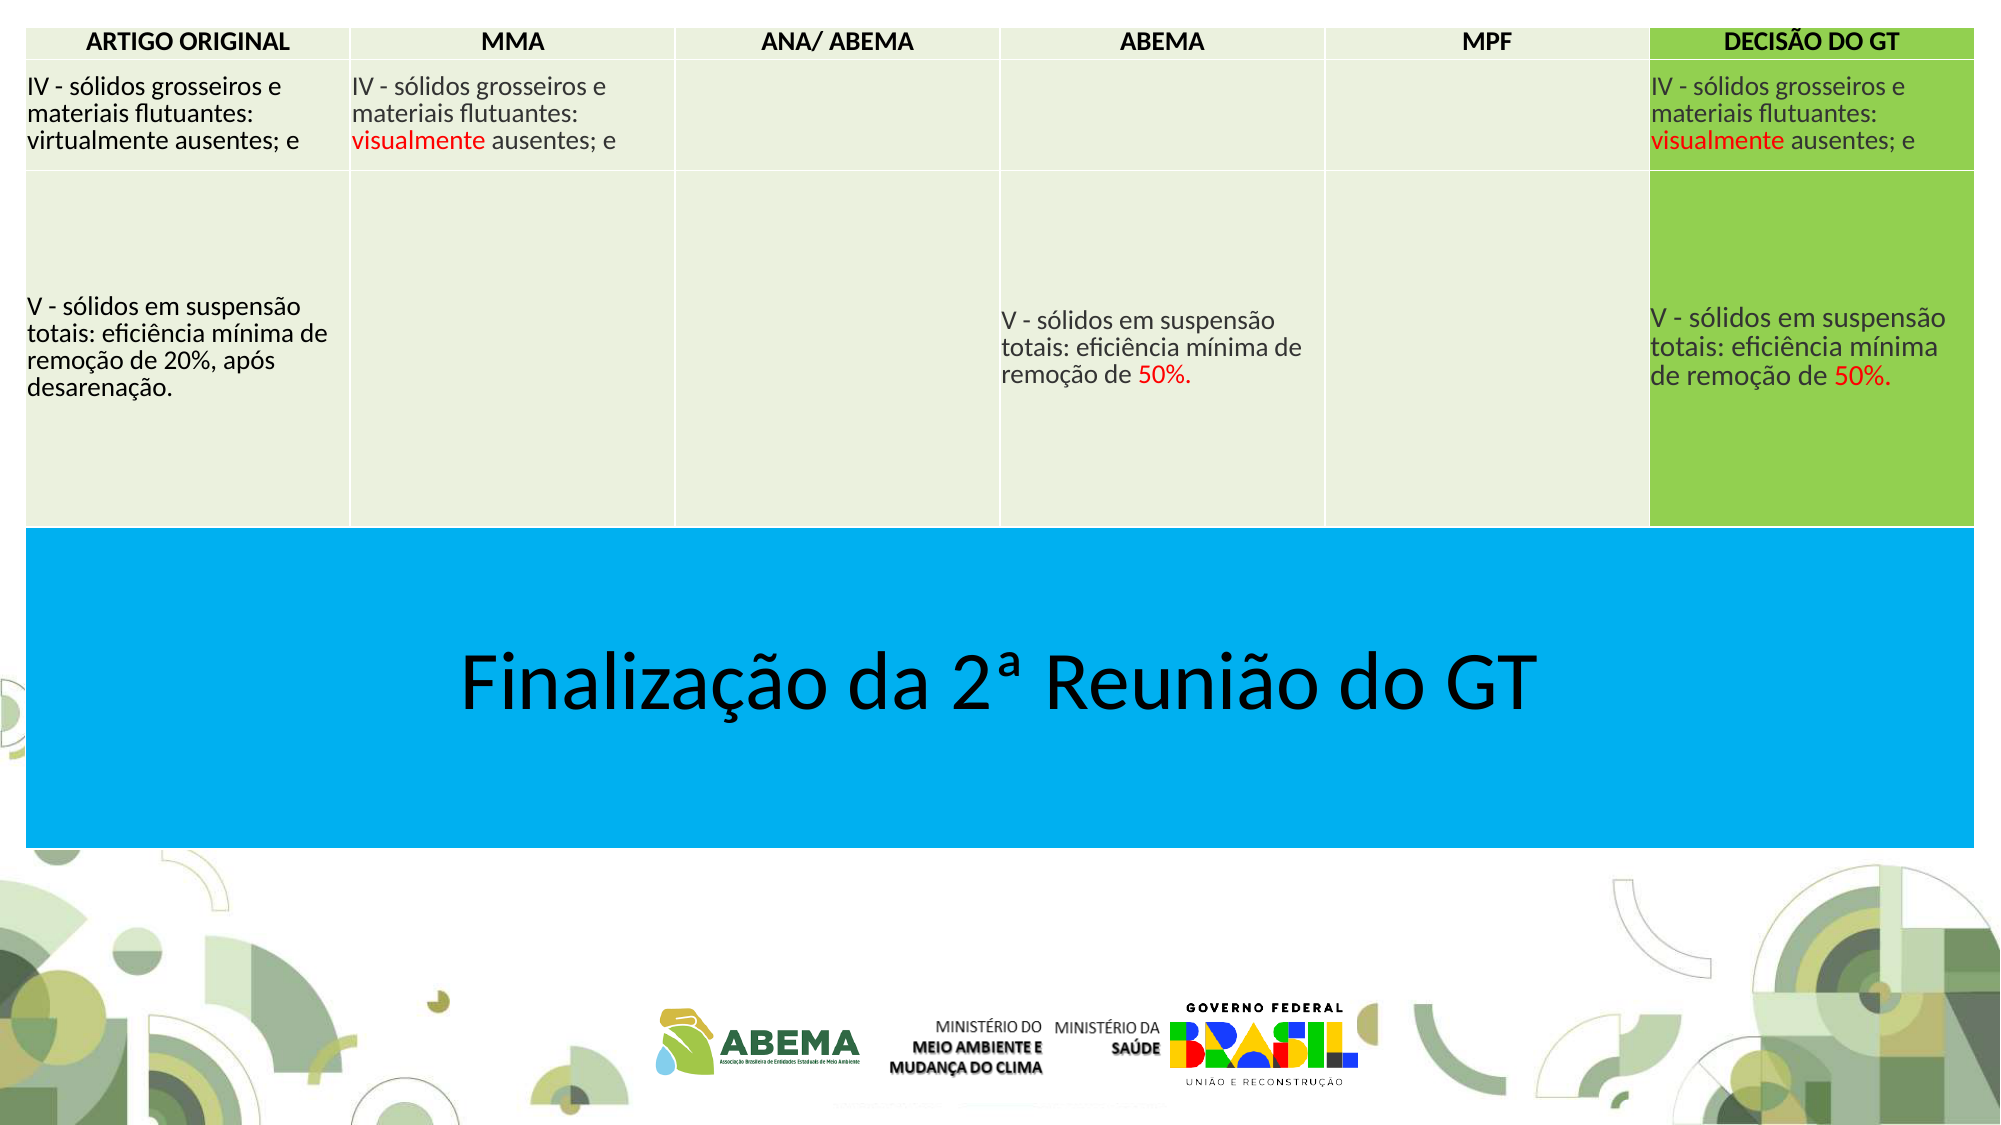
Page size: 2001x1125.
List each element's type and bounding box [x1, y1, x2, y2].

picture [654, 1005, 861, 1078]
text_box [0, 0, 2000, 1125]
picture [871, 1003, 1358, 1093]
